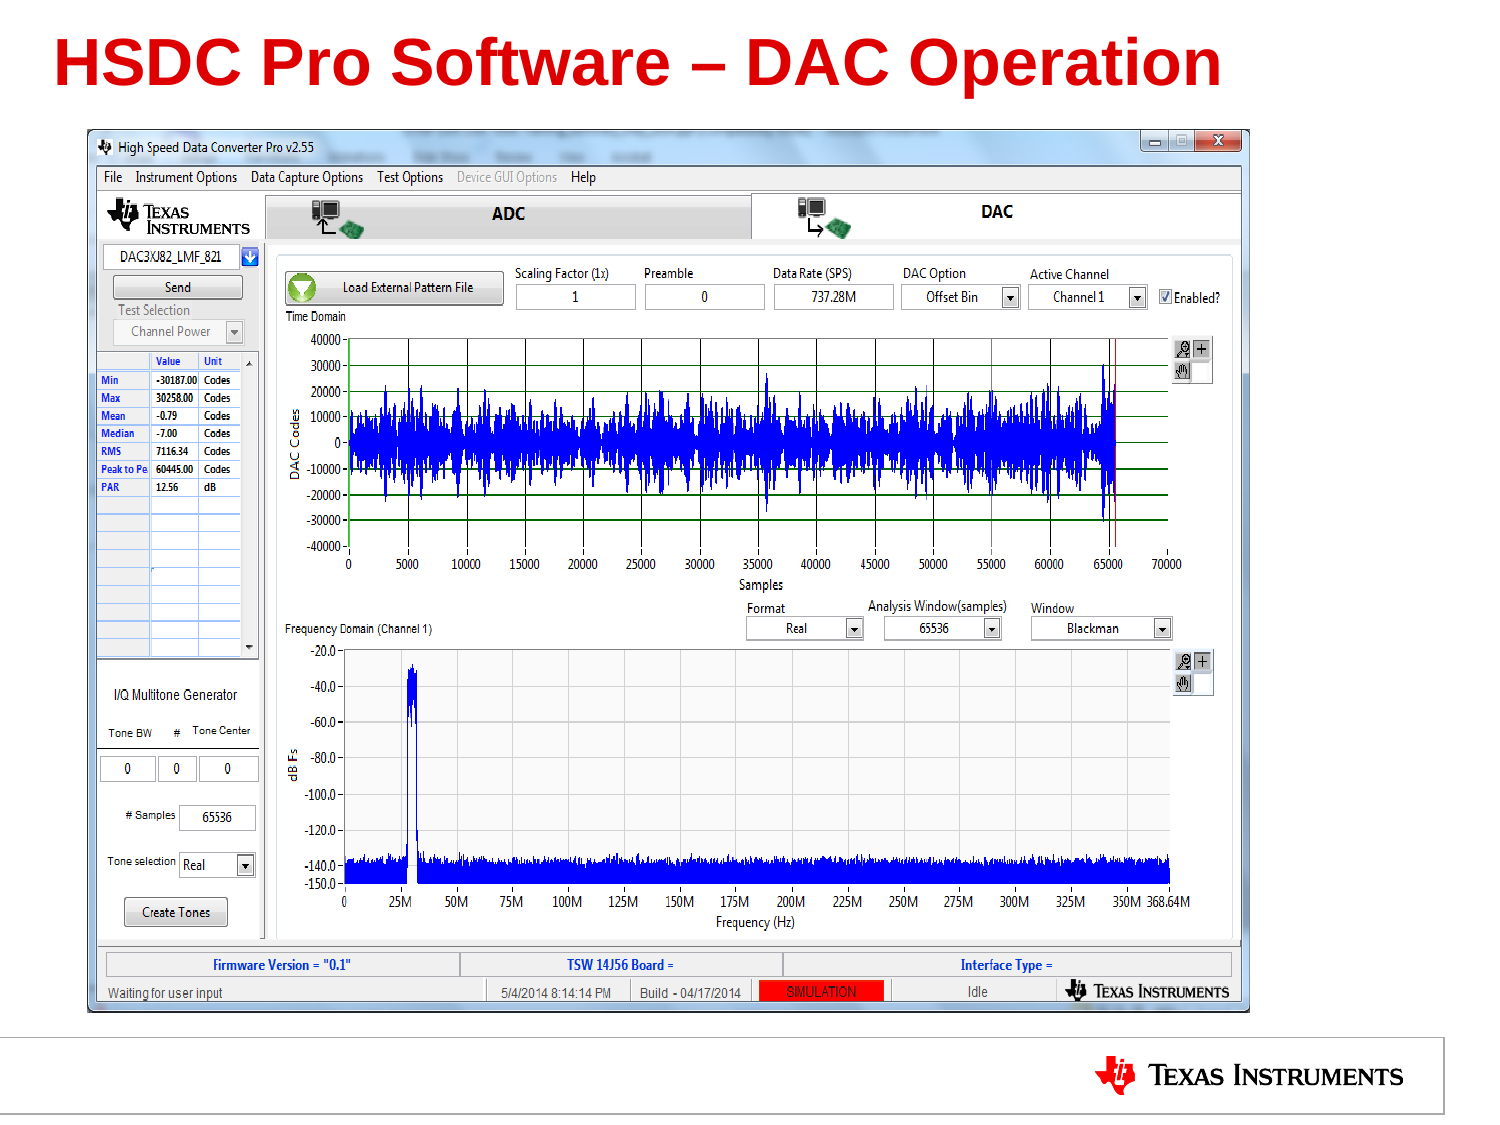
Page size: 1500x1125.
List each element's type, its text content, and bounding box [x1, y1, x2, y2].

title HSDC Pro Software – DAC Operation [37, 23, 1426, 158]
picture [1095, 1056, 1403, 1095]
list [87, 128, 1251, 1013]
